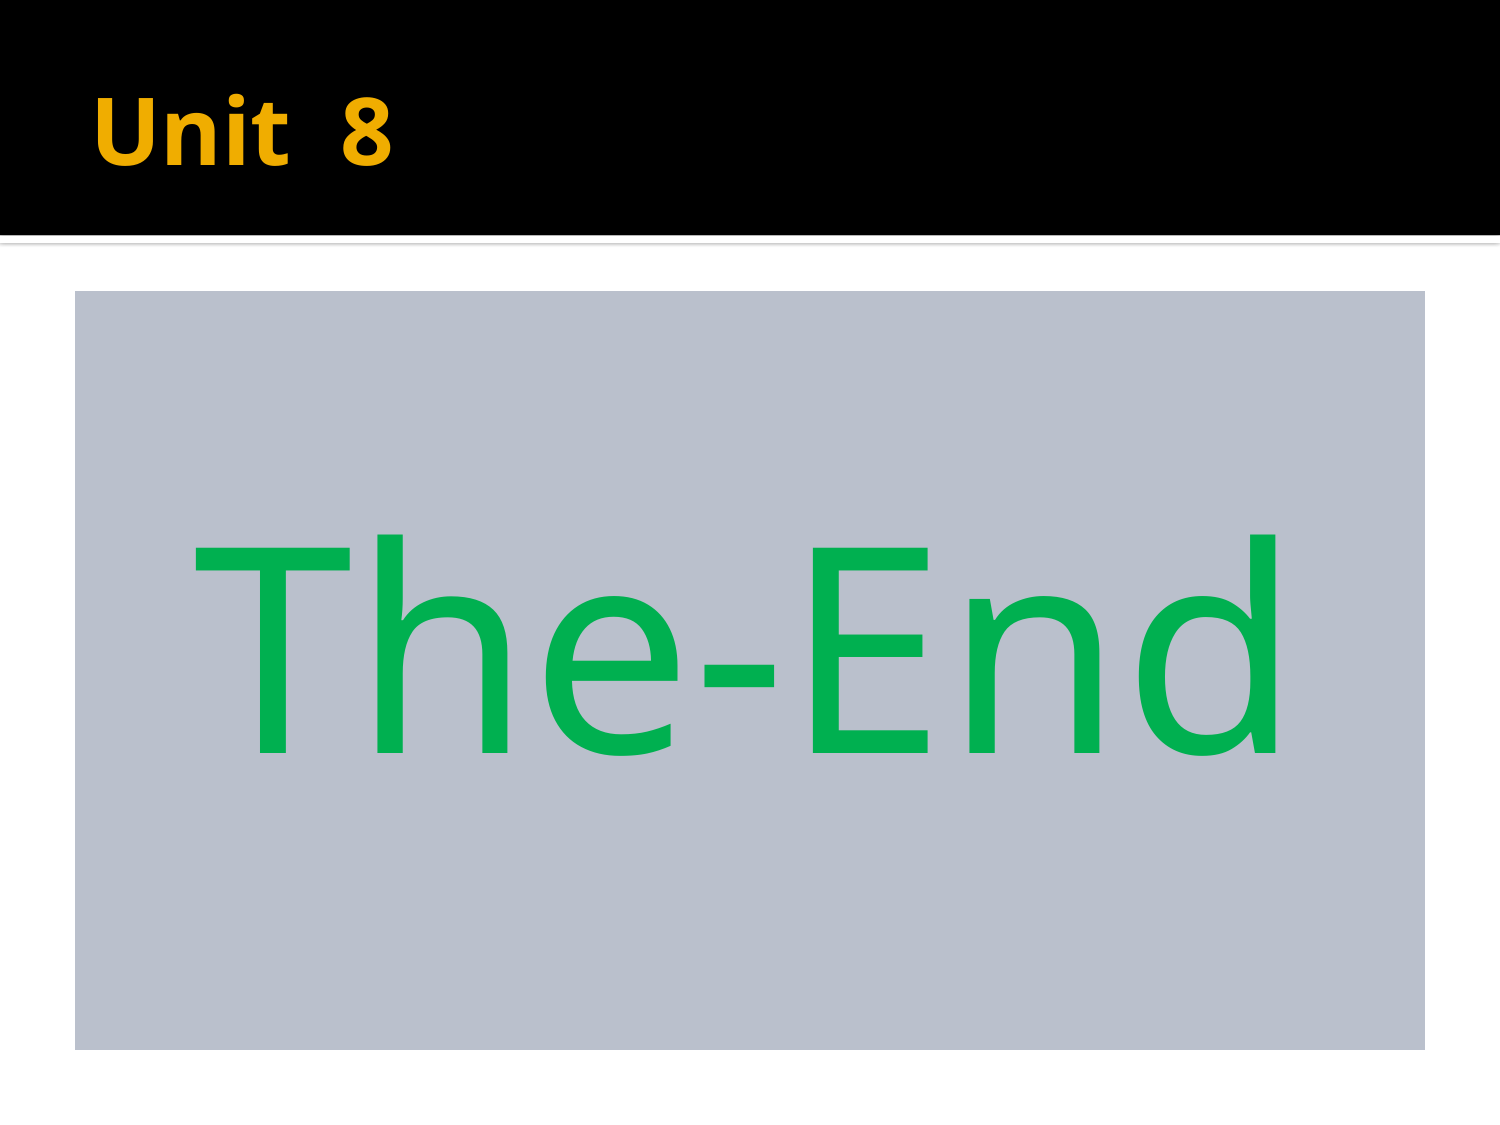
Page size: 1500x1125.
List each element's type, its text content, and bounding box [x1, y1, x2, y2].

list The-End [75, 291, 1425, 1050]
title Unit 8 [75, 25, 1425, 231]
